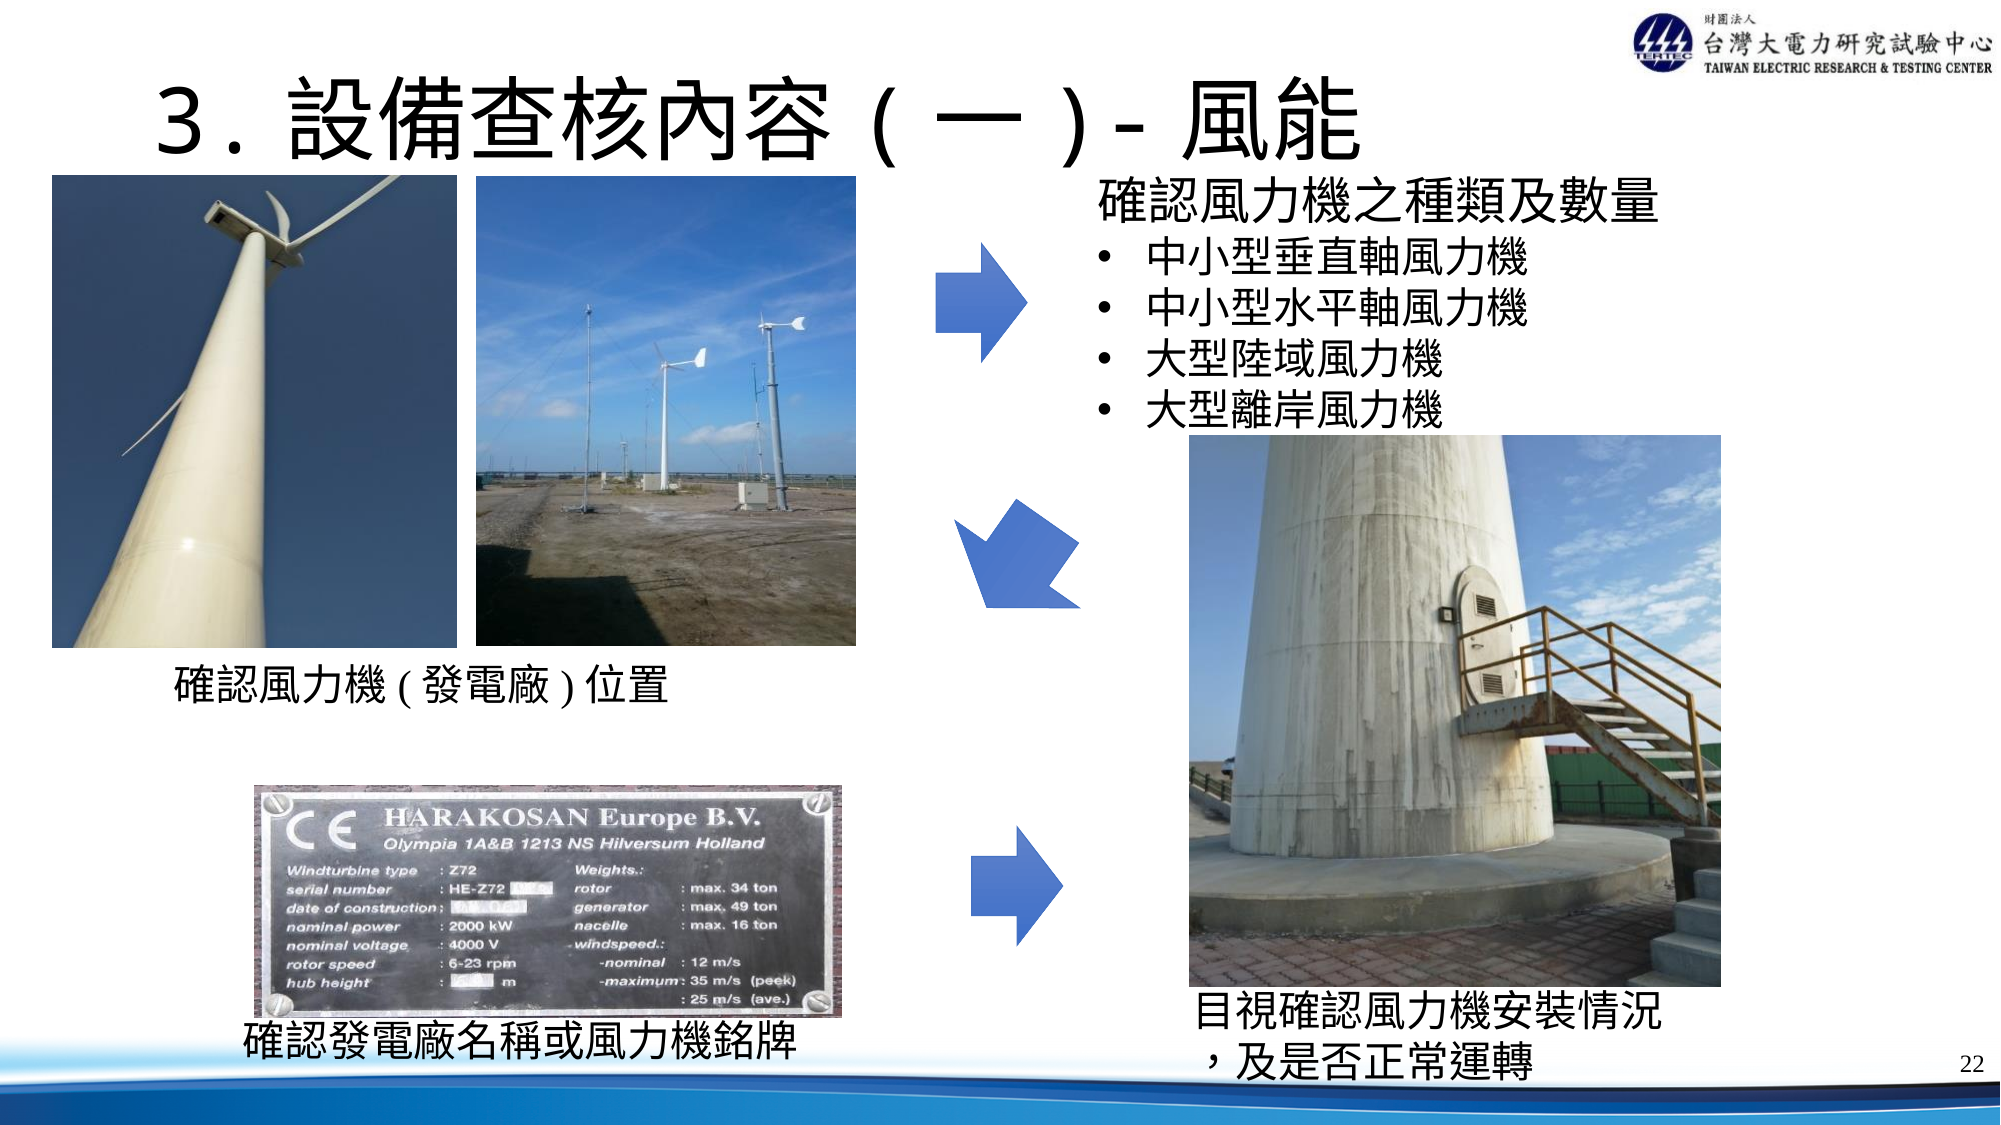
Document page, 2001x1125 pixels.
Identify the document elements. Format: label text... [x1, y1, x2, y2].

picture [1189, 435, 1721, 987]
title 3.設備查核內容(一)-風能 [137, 59, 1863, 189]
text_box [954, 498, 1081, 609]
text_box [971, 825, 1064, 947]
text_box 確認發電廠名稱或風力機銘牌 [228, 1006, 814, 1073]
slide_number 22 [1678, 1032, 2000, 1093]
text_box 確認風力機之種類及數量 中小型垂直軸風力機 中小型水平軸風力機 大型陸域風力機 大型離岸風力機 [1082, 189, 1676, 442]
picture [1612, 8, 2000, 85]
picture [254, 785, 842, 1018]
picture [52, 175, 457, 648]
text_box 目視確認風力機安裝情況 ，及是否正常運轉 [1178, 975, 1678, 1093]
text_box 確認風力機(發電廠)位置 [158, 650, 686, 717]
picture [476, 176, 856, 646]
text_box [935, 242, 1028, 364]
